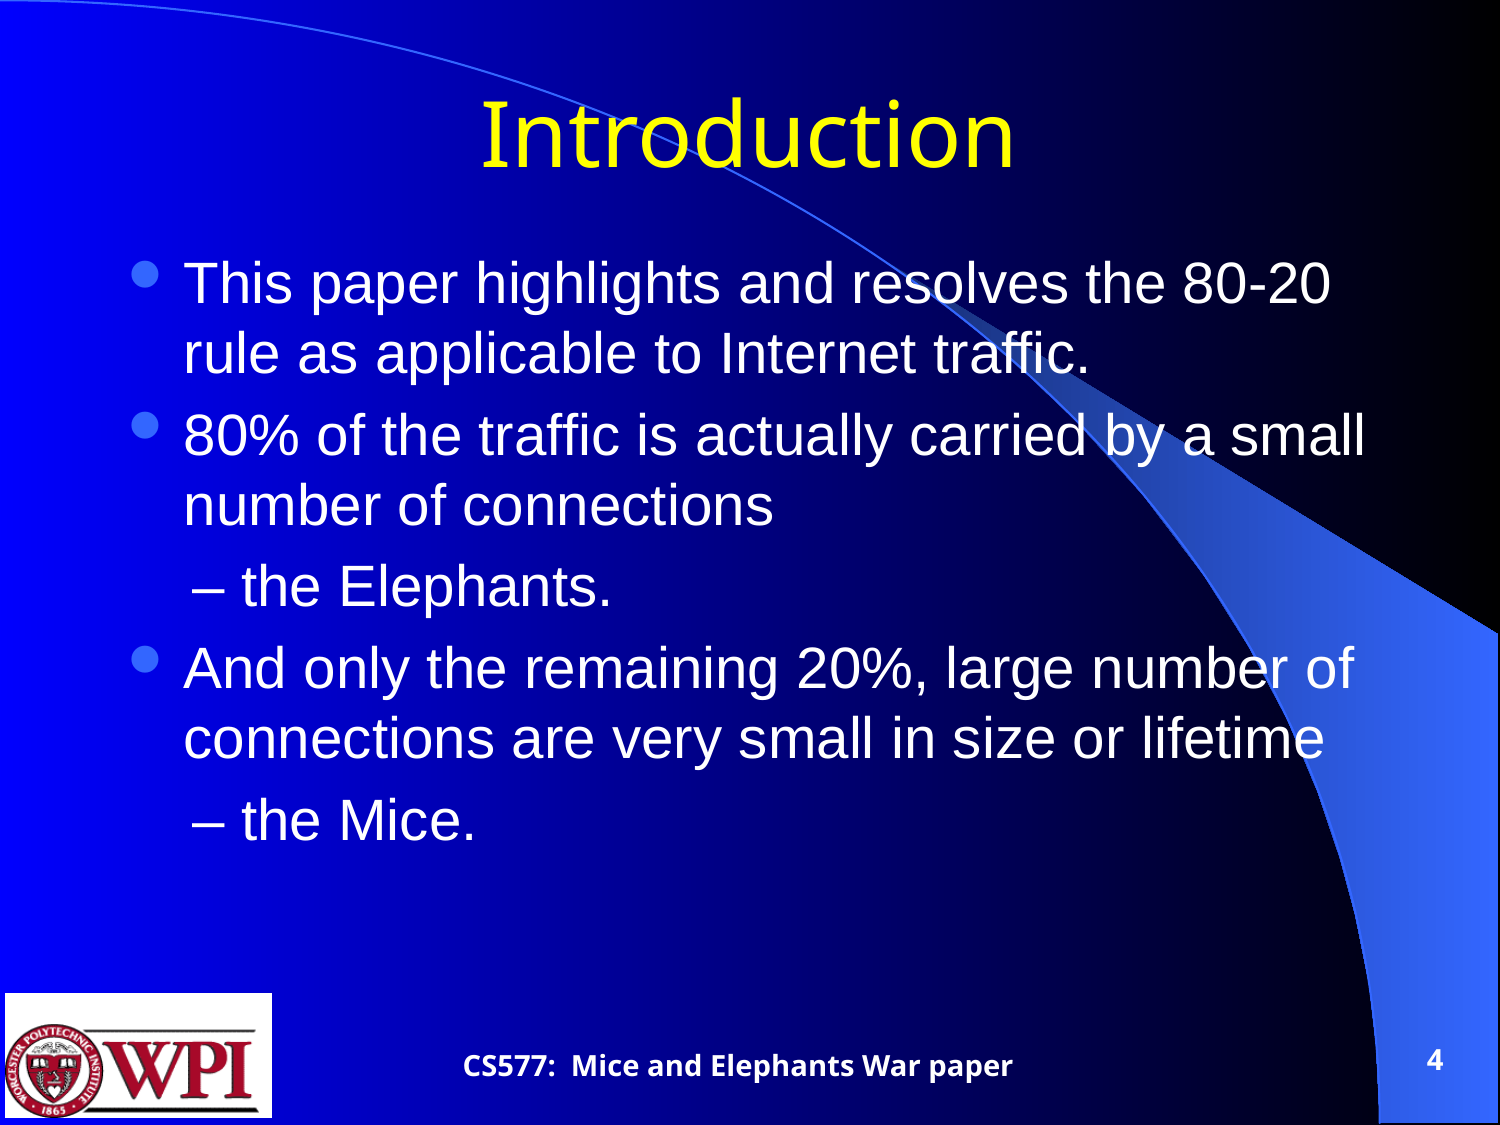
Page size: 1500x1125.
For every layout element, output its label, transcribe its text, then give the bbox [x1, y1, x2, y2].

title Introduction [112, 37, 1388, 226]
list This paper highlights and resolves the 80-20 rule as applicable to Internet traffic. 80% of the traffic is actually carried by a small number of connections – the Elephants. And only the remaining 20%, large number of connections are very small in size or lifetime – the Mice. [112, 237, 1426, 913]
slide_number 4 [1234, 1022, 1460, 1101]
footer CS577: Mice and Elephants War paper [371, 1034, 1105, 1095]
picture [5, 993, 272, 1118]
